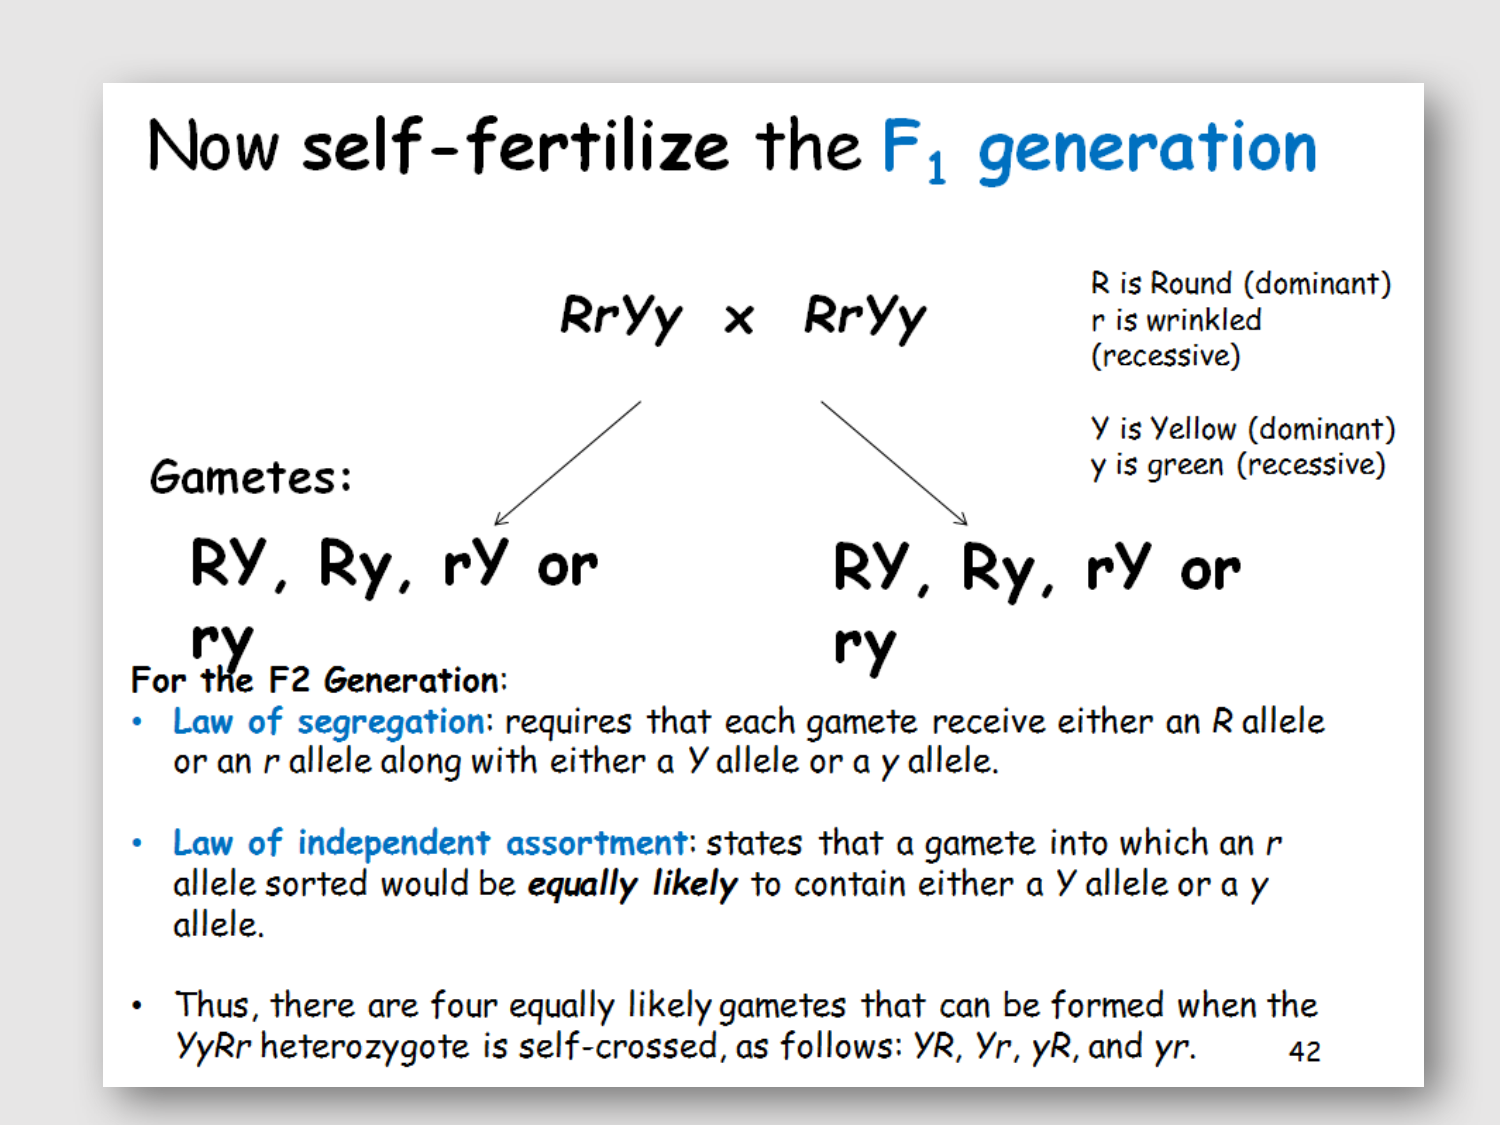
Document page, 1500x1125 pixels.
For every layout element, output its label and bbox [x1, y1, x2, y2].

picture [103, 83, 1424, 1087]
